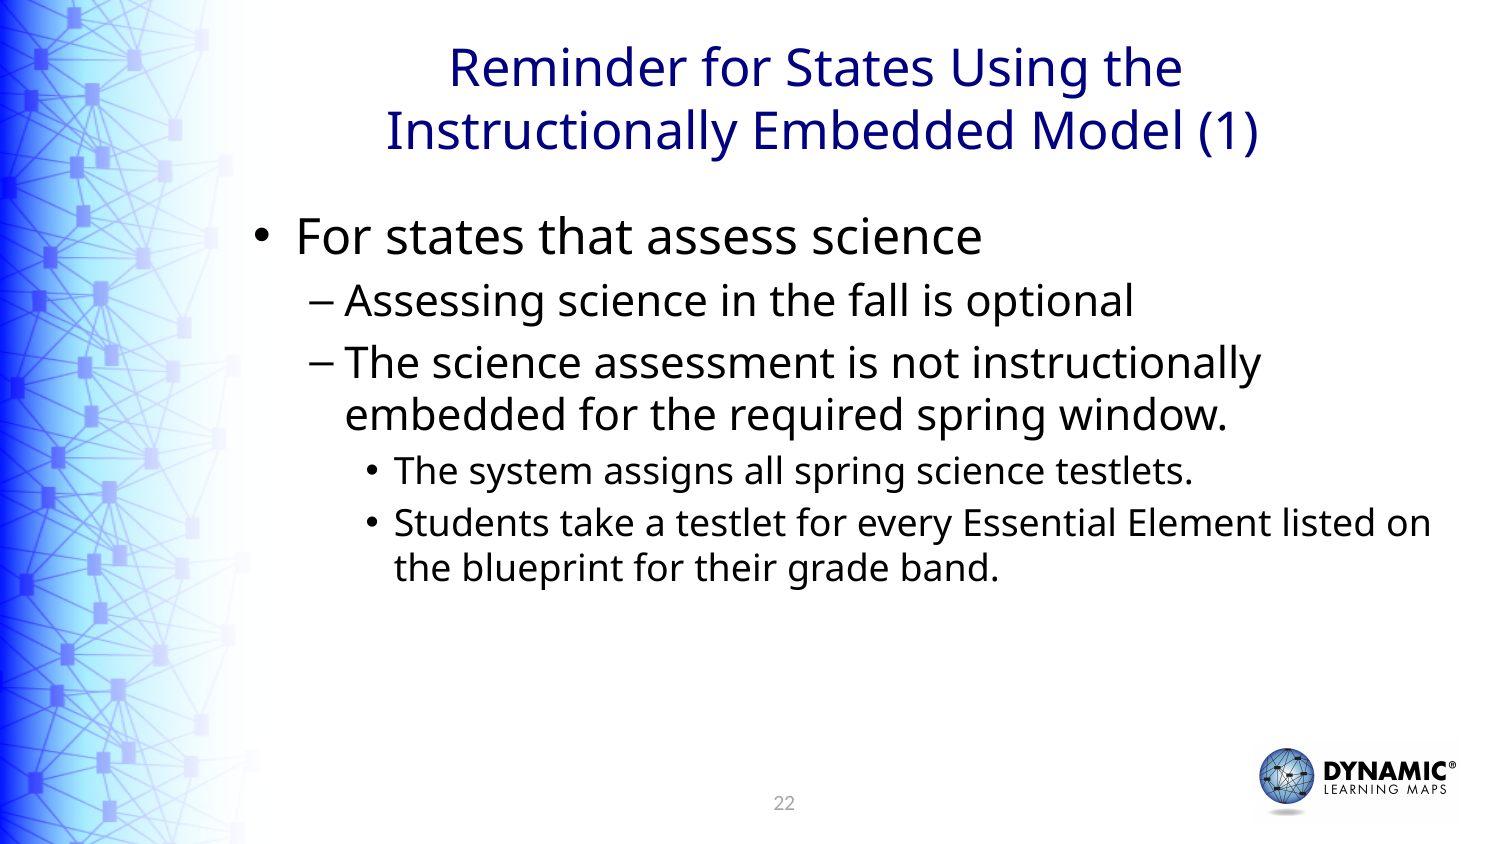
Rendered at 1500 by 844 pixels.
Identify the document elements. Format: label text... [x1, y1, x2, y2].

picture [0, 0, 1500, 844]
list For states that assess science Assessing science in the fall is optional The science assessment is not instructionally embedded for the required spring window. The system assigns all spring science testlets. Students take a testlet for every Essential Element listed on the blueprint for their grade band. [238, 196, 1474, 754]
title Reminder for States Using the Instructionally Embedded Model (1) [148, 26, 1499, 168]
